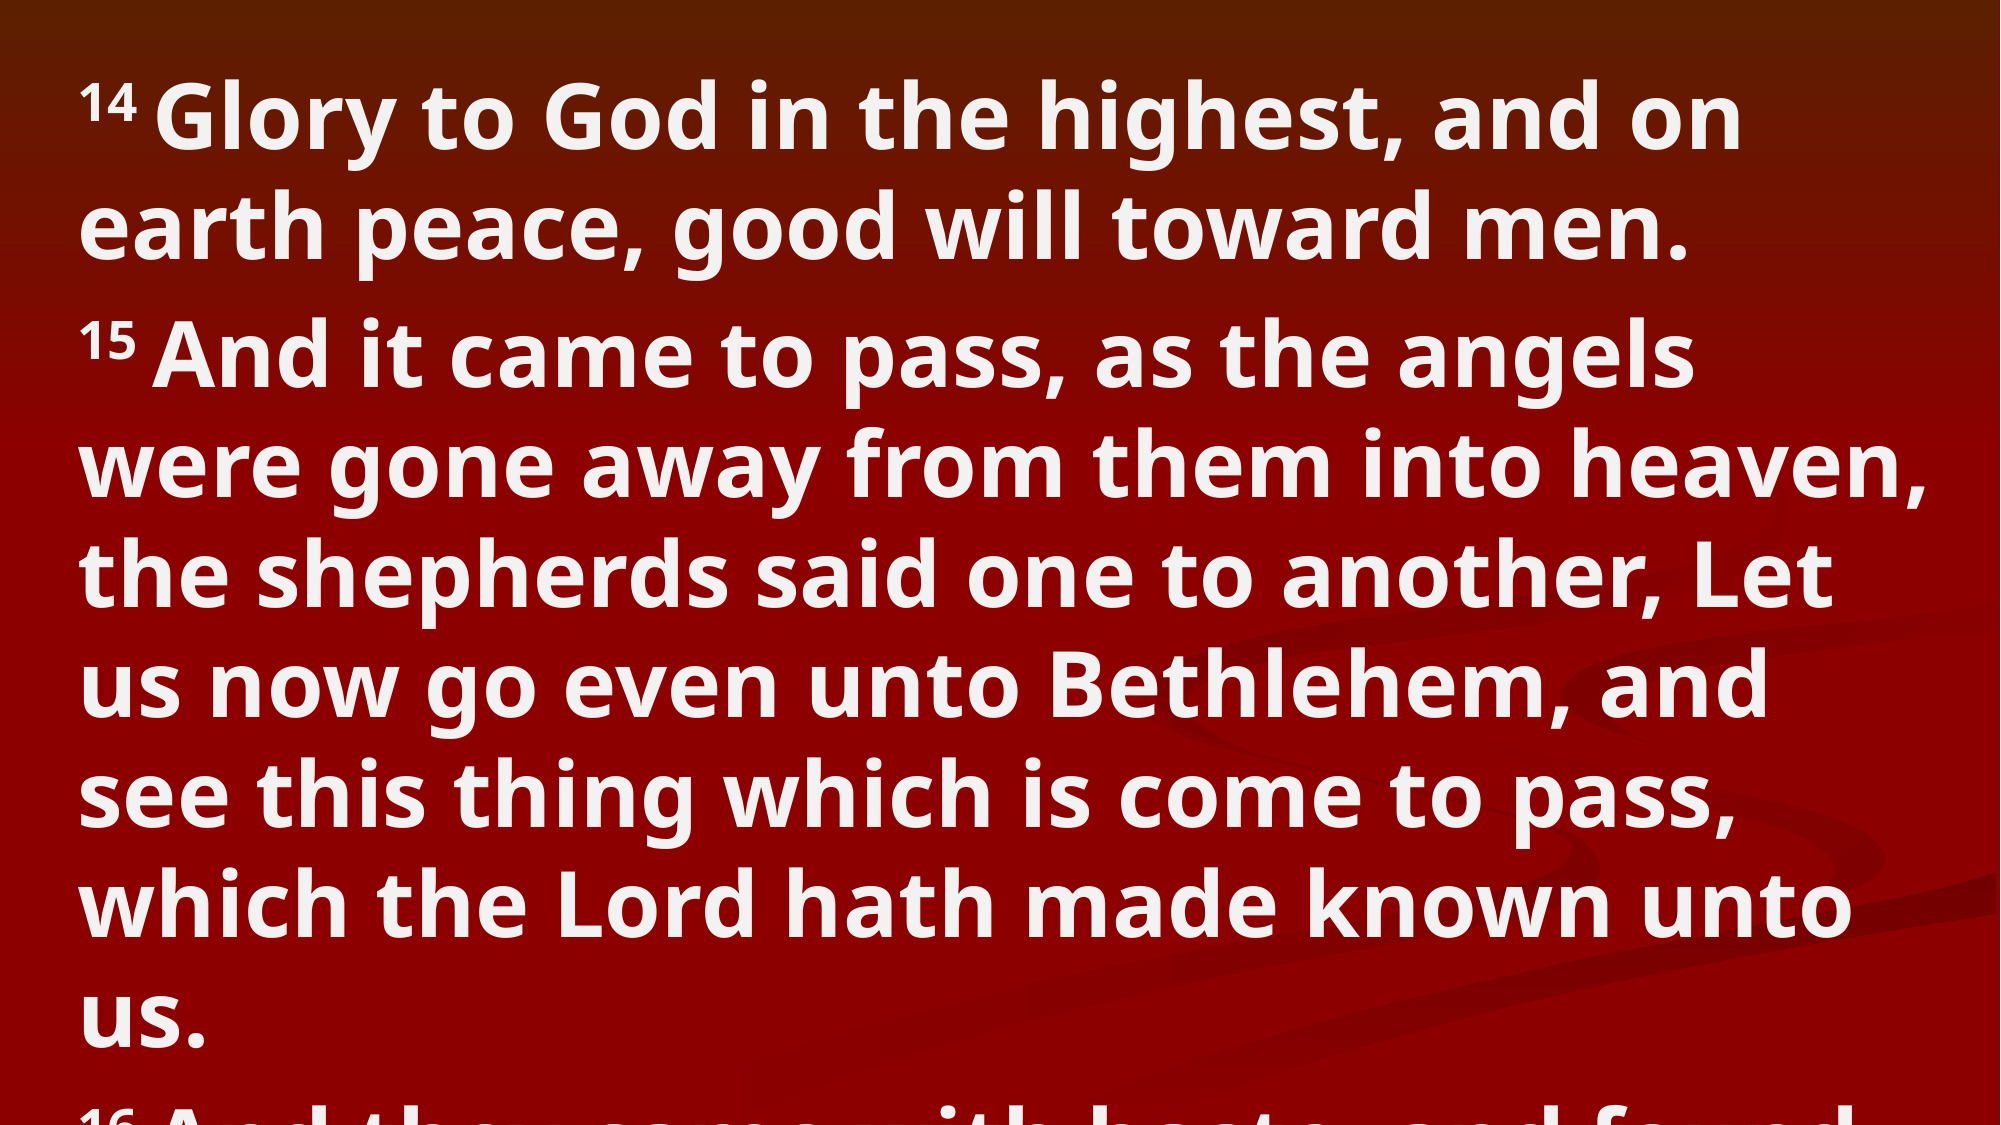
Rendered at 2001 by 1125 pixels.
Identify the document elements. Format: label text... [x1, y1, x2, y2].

list 14 Glory to God in the highest, and on earth peace, good will toward men. 15 And it came to pass, as the angels were gone away from them into heaven, the shepherds said one to another, Let us now go even unto Bethlehem, and see this thing which is come to pass, which the Lord hath made known unto us. 16 And they came with haste, and found Mary, and Joseph, and the babe lying in a manger. [62, 49, 1951, 1113]
